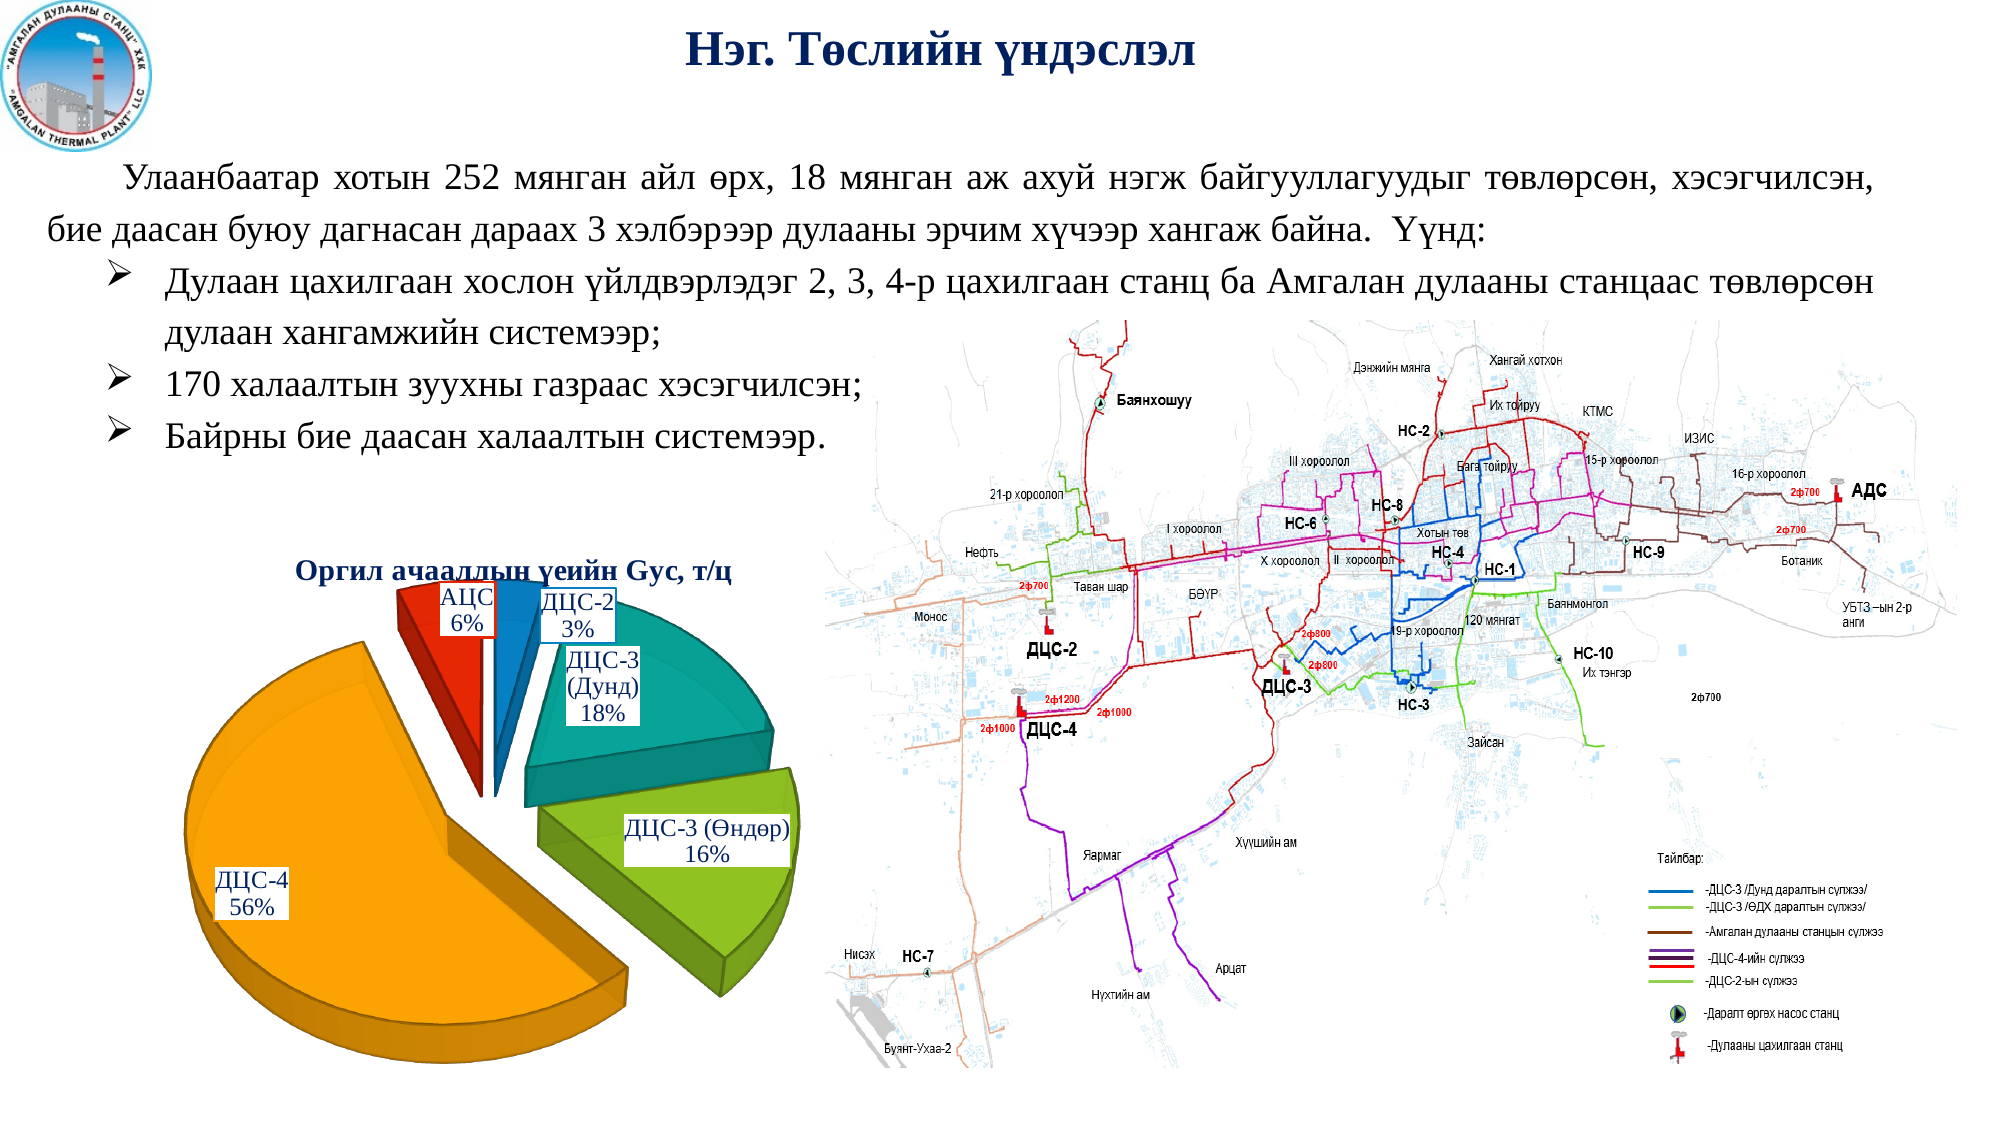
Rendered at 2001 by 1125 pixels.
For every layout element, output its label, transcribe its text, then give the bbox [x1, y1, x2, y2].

text_box Нэг. Төслийн үндэслэл [671, 0, 1212, 84]
chart [86, 525, 942, 1084]
picture [0, 0, 152, 152]
text_box Улаанбаатар хотын 252 мянган айл өрх, 18 мянган аж ахуй нэгж байгууллагуудыг төвлөрсөн, хэсэгчилсэн, бие даасан буюу дагнасан дараах 3 хэлбэрээр дулааны эрчим хүчээр хангаж байна. Үүнд: Дулаан цахилгаан хослон үйлдвэрлэдэг 2, 3, 4-р цахилгаан станц ба Амгалан дулааны станцаас төвлөрсөн дулаан хангамжийн системээр; 170 халаалтын зуухны газраас хэсэгчилсэн; Байрны бие даасан халаалтын системээр. [32, 137, 1892, 464]
picture [759, 305, 2000, 1068]
